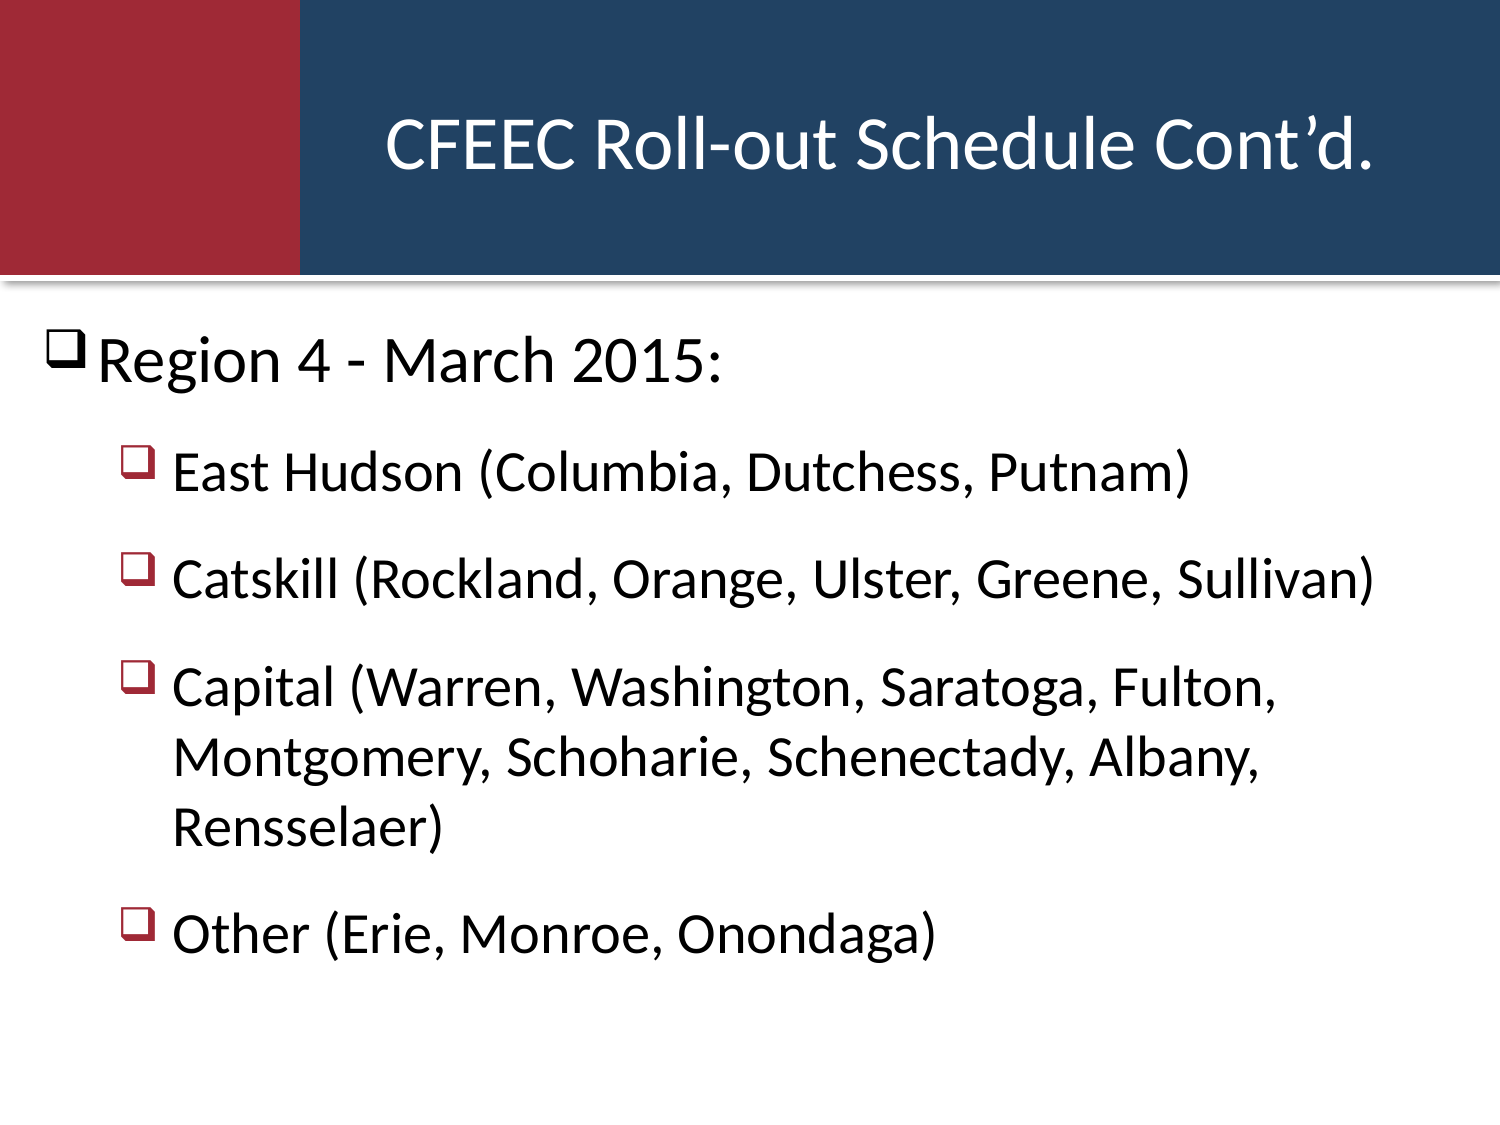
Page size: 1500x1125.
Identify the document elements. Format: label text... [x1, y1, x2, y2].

title CFEEC Roll-out Schedule Cont’d. [337, 45, 1425, 233]
list Region 4 - March 2015: East Hudson (Columbia, Dutchess, Putnam) Catskill (Rockland, Orange, Ulster, Greene, Sullivan) Capital (Warren, Washington, Saratoga, Fulton, Montgomery, Schoharie, Schenectady, Albany, Rensselaer) Other (Erie, Monroe, Onondaga) [27, 308, 1473, 1091]
